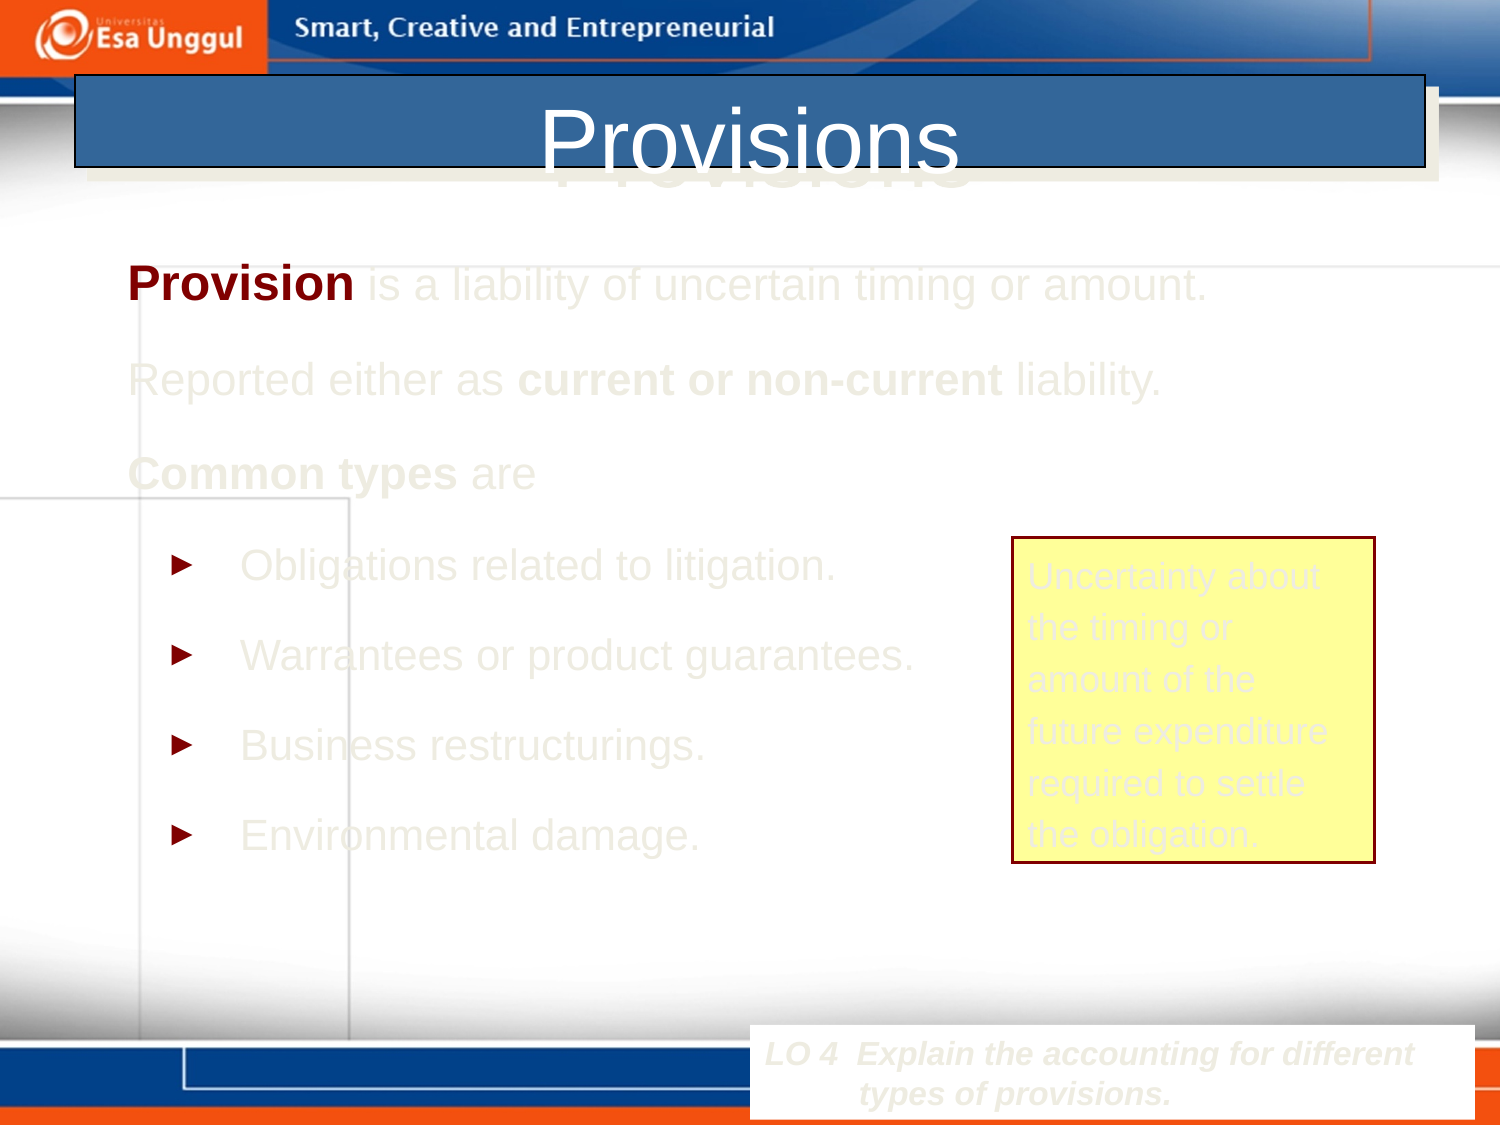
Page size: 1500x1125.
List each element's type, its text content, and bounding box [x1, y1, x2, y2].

text_box Provision is a liability of uncertain timing or amount. Reported either as current or non-current liability. Common types are Obligations related to litigation. Warrantees or product guarantees. Business restructurings. Environmental damage. [112, 224, 1417, 867]
title Provisions [75, 75, 1425, 167]
picture [0, 0, 1500, 1125]
text_box Uncertainty about the timing or amount of the future expenditure required to settle the obligation. [1012, 537, 1375, 863]
text_box LO 4 Explain the accounting for different types of provisions. [750, 1024, 1475, 1120]
